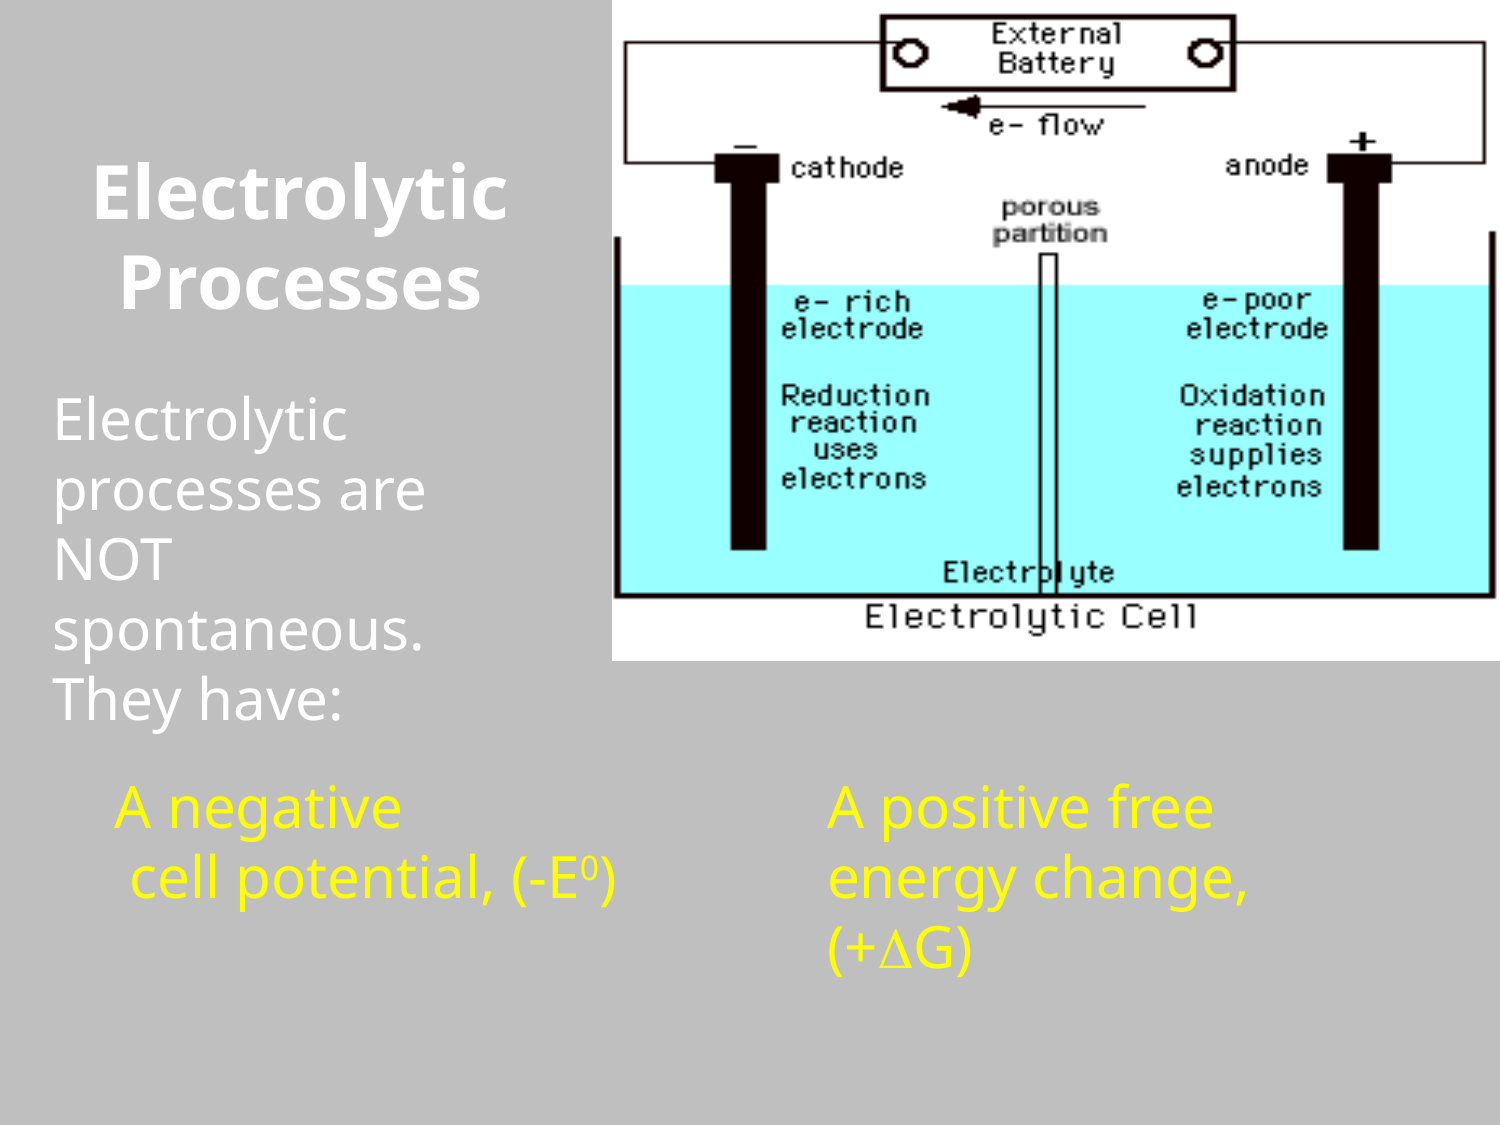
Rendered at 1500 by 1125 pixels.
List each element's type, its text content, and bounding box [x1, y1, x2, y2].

text_box A positive free energy change, (+G) [812, 762, 1413, 988]
title Electrolytic Processes [74, 44, 526, 375]
picture [612, 0, 1500, 661]
text_box A negative cell potential, (-E0) [99, 762, 663, 918]
text_box Electrolytic processes are NOT spontaneous. They have: [37, 375, 565, 740]
